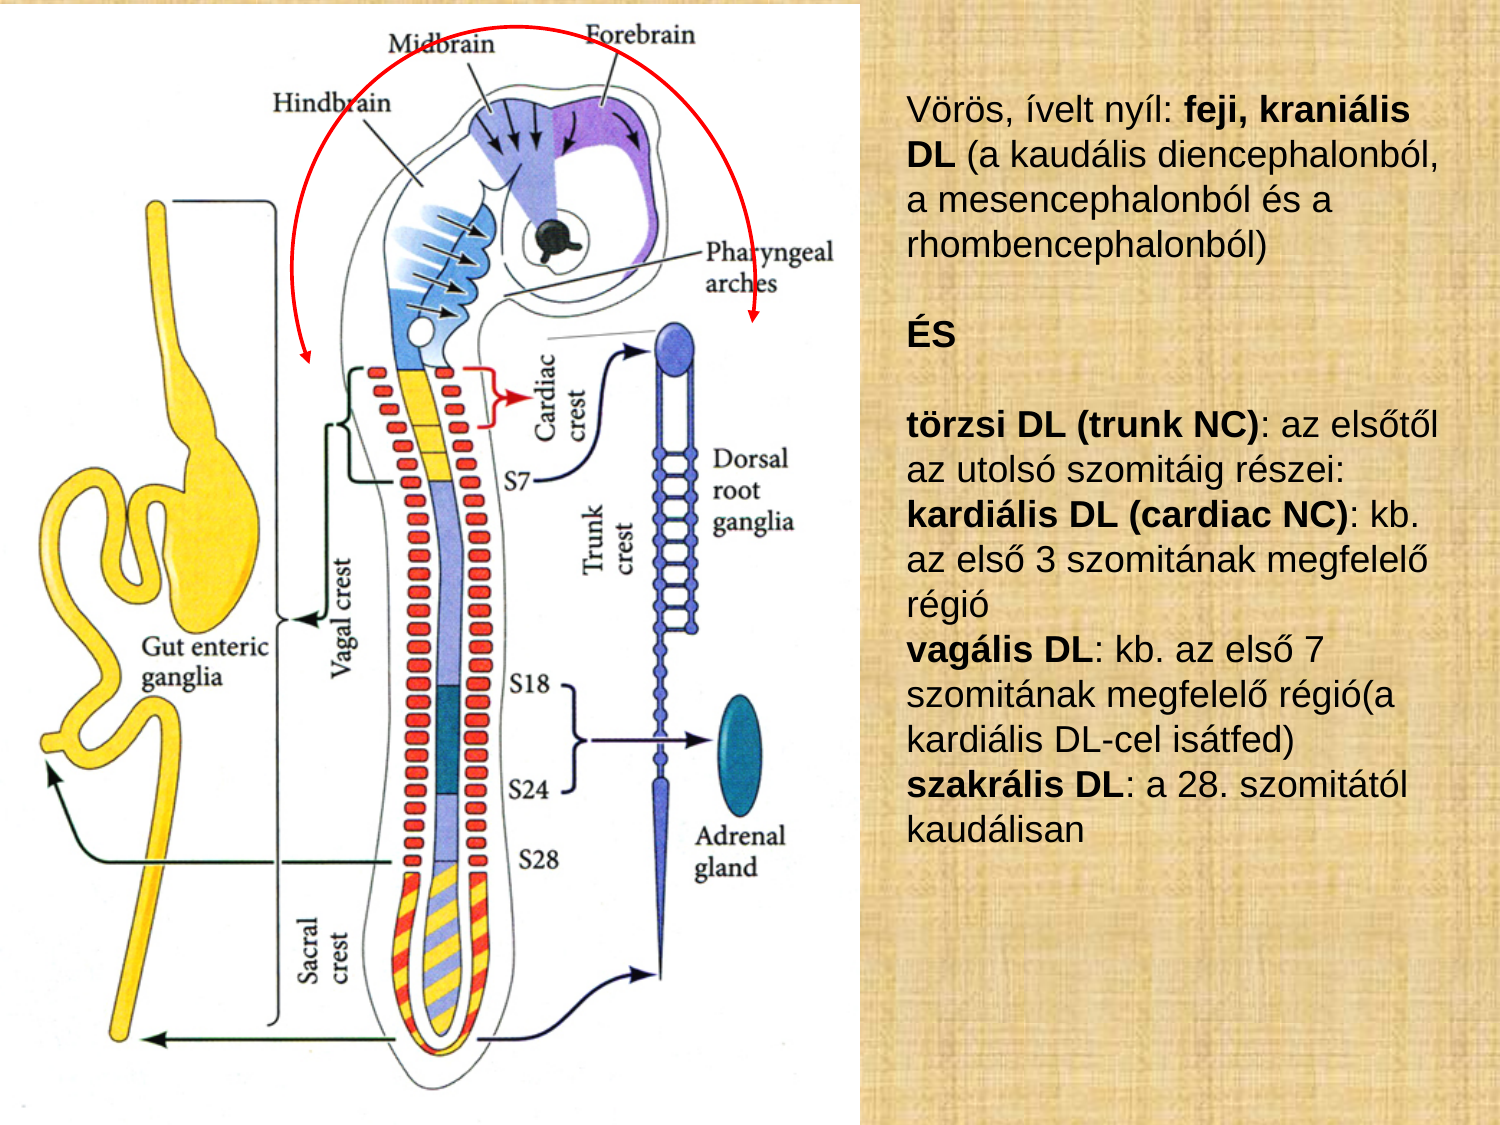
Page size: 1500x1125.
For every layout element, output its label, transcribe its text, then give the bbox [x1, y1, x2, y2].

text_box Vörös, ívelt nyíl: feji, kraniális DL (a kaudális diencephalonból, a mesencephalonból és a rhombencephalonból) ÉS törzsi DL (trunk NC): az elsőtől az utolsó szomitáig részei: kardiális DL (cardiac NC): kb. az első 3 szomitának megfelelő régió vagális DL: kb. az első 7 szomitának megfelelő régió(a kardiális DL-cel isátfed) szakrális DL: a 28. szomitától kaudálisan [891, 78, 1459, 858]
picture [0, 0, 1500, 1125]
